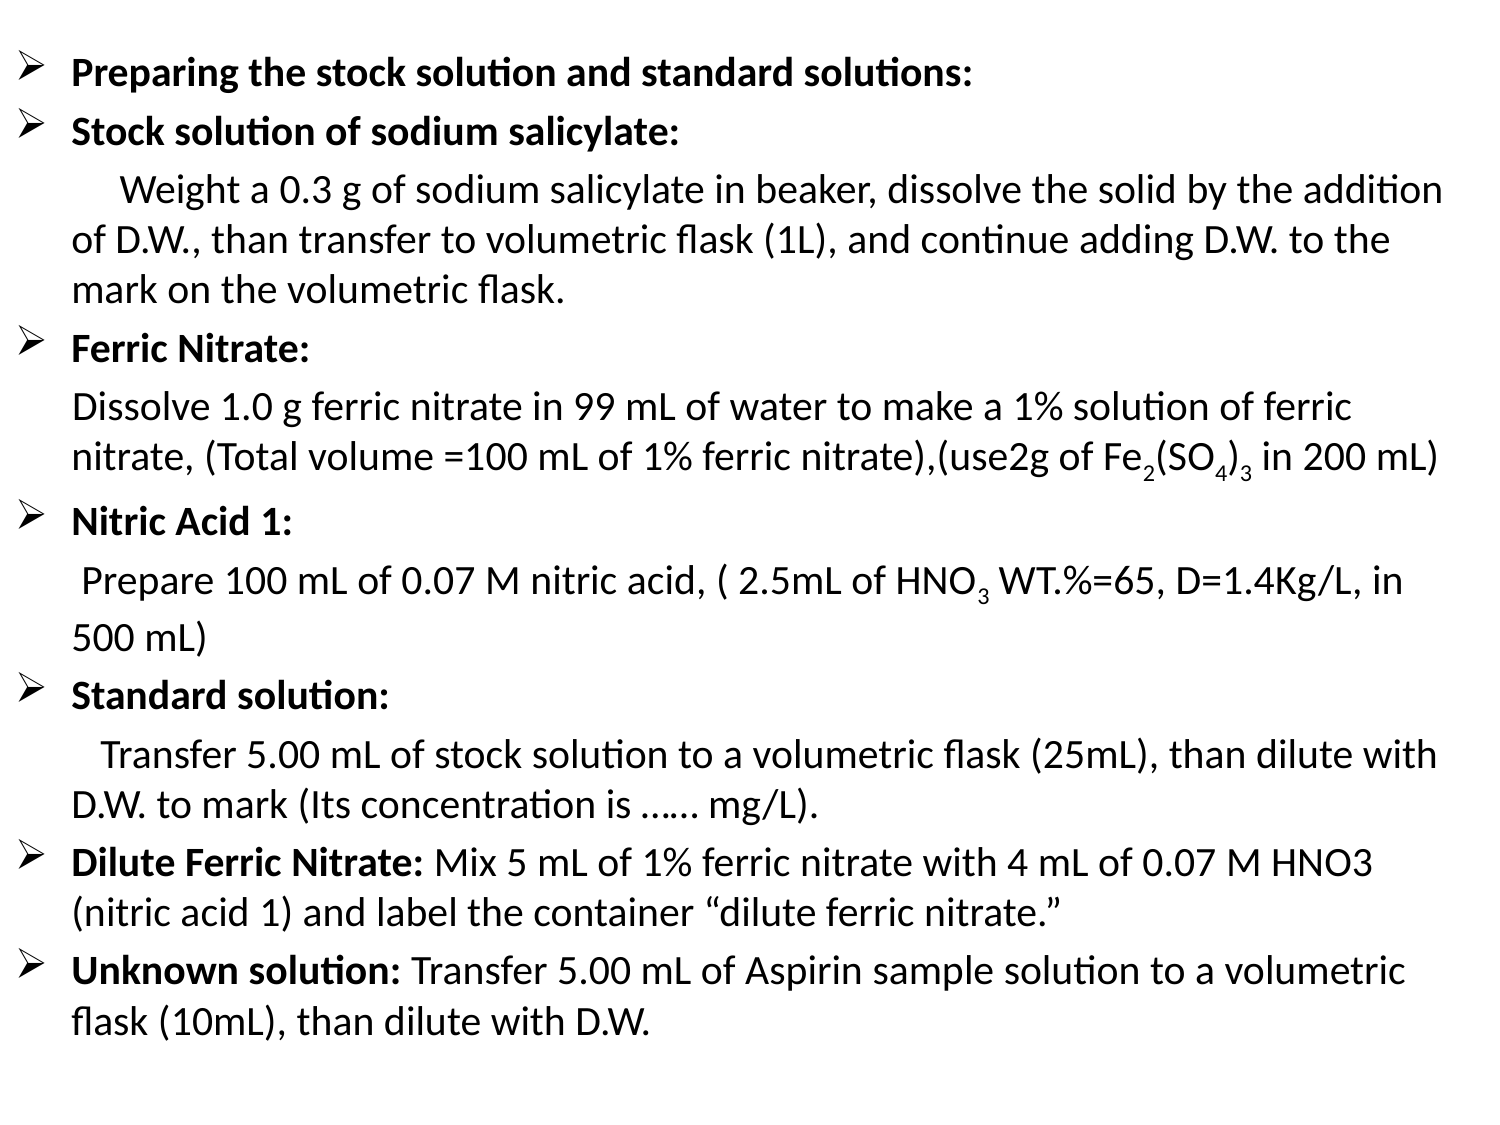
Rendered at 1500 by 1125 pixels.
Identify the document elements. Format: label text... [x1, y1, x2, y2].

list Preparing the stock solution and standard solutions: Stock solution of sodium salicylate: Weight a 0.3 g of sodium salicylate in beaker, dissolve the solid by the addition of D.W., than transfer to volumetric flask (1L), and continue adding D.W. to the mark on the volumetric flask. Ferric Nitrate: Dissolve 1.0 g ferric nitrate in 99 mL of water to make a 1% solution of ferric nitrate, (Total volume =100 mL of 1% ferric nitrate),(use2g of Fe2(SO4)3 in 200 mL) Nitric Acid 1: Prepare 100 mL of 0.07 M nitric acid, ( 2.5mL of HNO3 WT.%=65, D=1.4Kg/L, in 500 mL) Standard solution: Transfer 5.00 mL of stock solution to a volumetric flask (25mL), than dilute with D.W. to mark (Its concentration is …… mg/L). Dilute Ferric Nitrate: Mix 5 mL of 1% ferric nitrate with 4 mL of 0.07 M HNO3 (nitric acid 1) and label the container “dilute ferric nitrate.” Unknown solution: Transfer 5.00 mL of Aspirin sample solution to a volumetric flask (10mL), than dilute with D.W. [0, 37, 1475, 1088]
